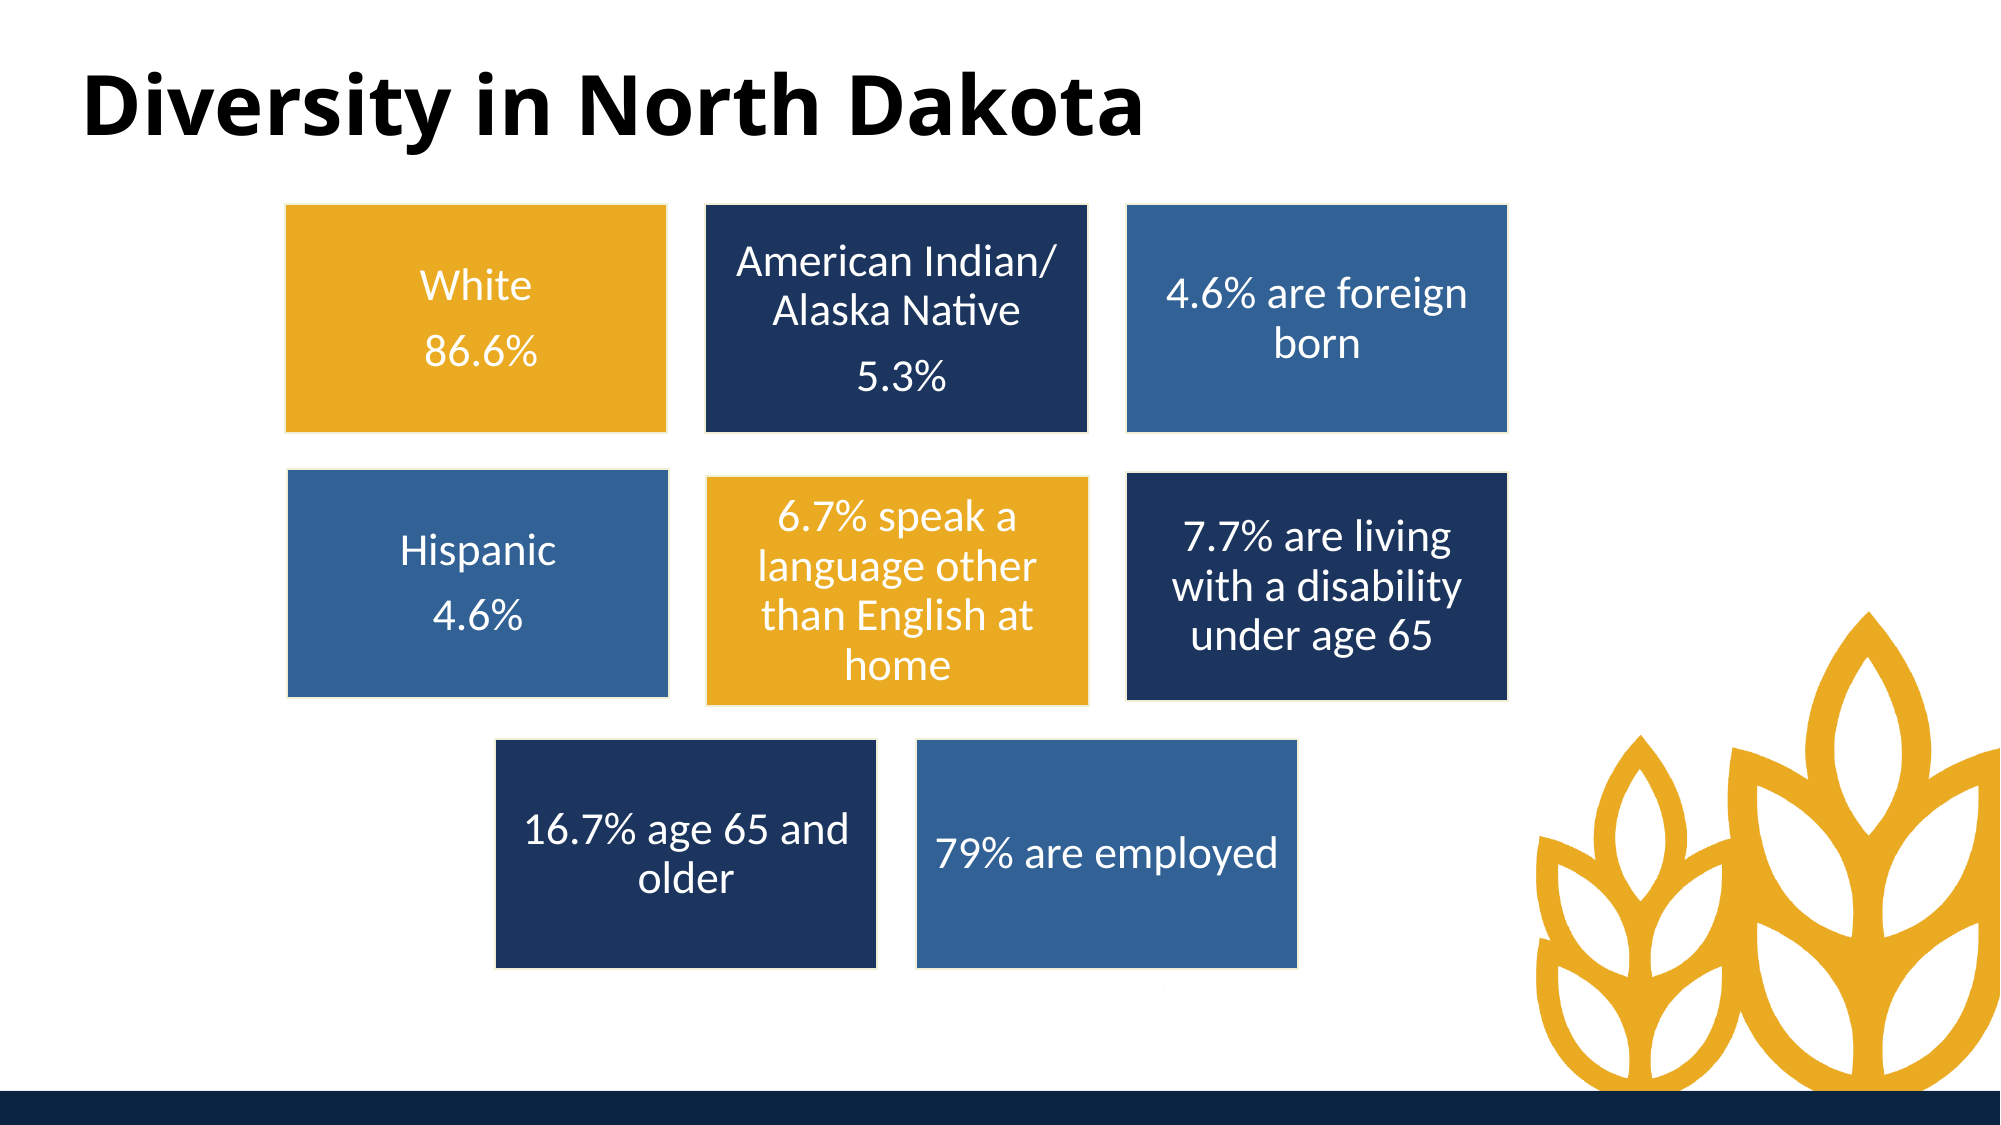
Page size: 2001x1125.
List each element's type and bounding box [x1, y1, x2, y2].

picture [0, 0, 2000, 1125]
text_box [284, 185, 1509, 987]
